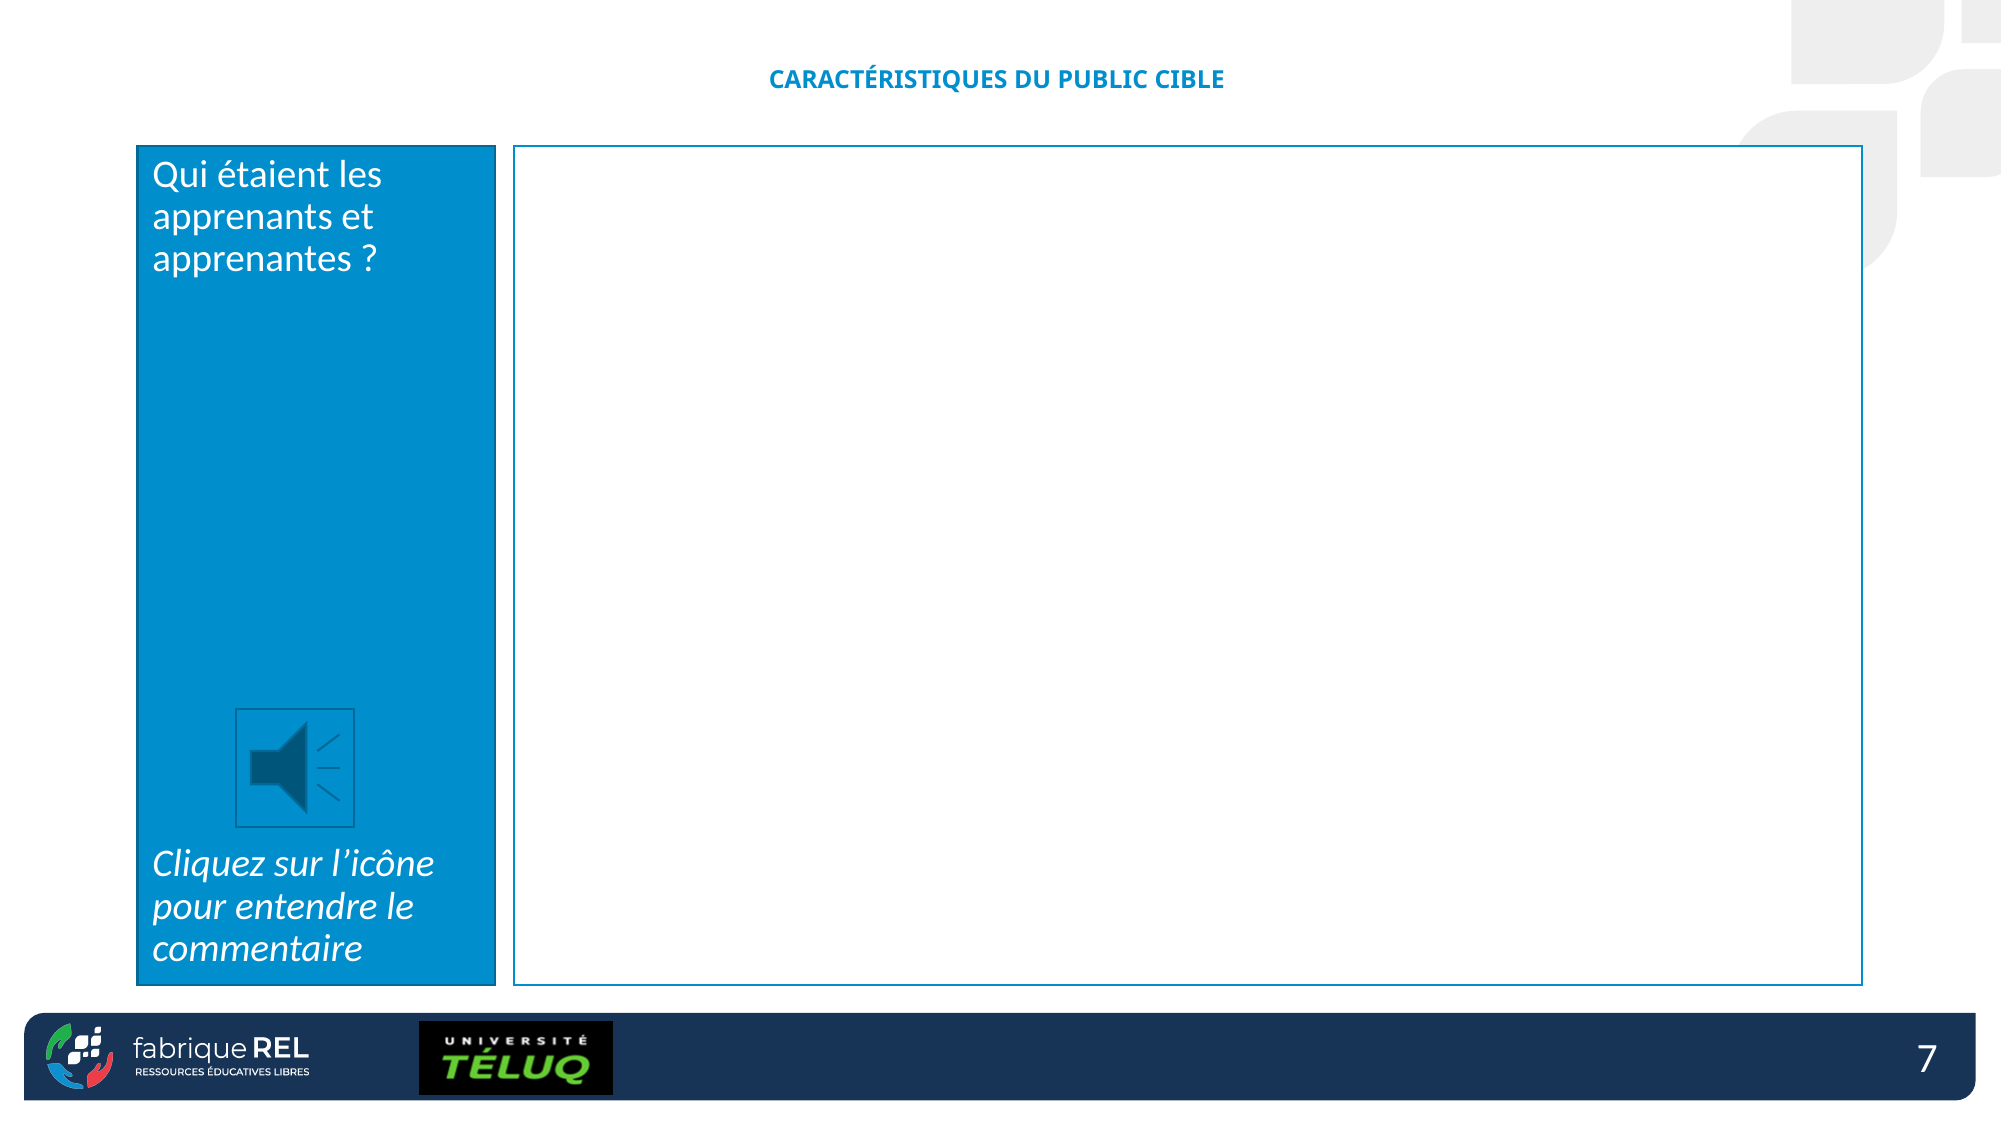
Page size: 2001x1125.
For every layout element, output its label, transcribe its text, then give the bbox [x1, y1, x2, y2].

text_box [235, 708, 355, 828]
picture [419, 1021, 613, 1095]
slide_number 7 [1816, 1025, 1953, 1086]
list [513, 145, 1863, 986]
title CARACTÉRISTIQUES DU PUBLIC CIBLE [137, 59, 1863, 102]
list Qui étaient les apprenants et apprenantes ? Cliquez sur l’icône pour entendre le commentaire [136, 145, 496, 986]
picture [25, 979, 329, 1125]
